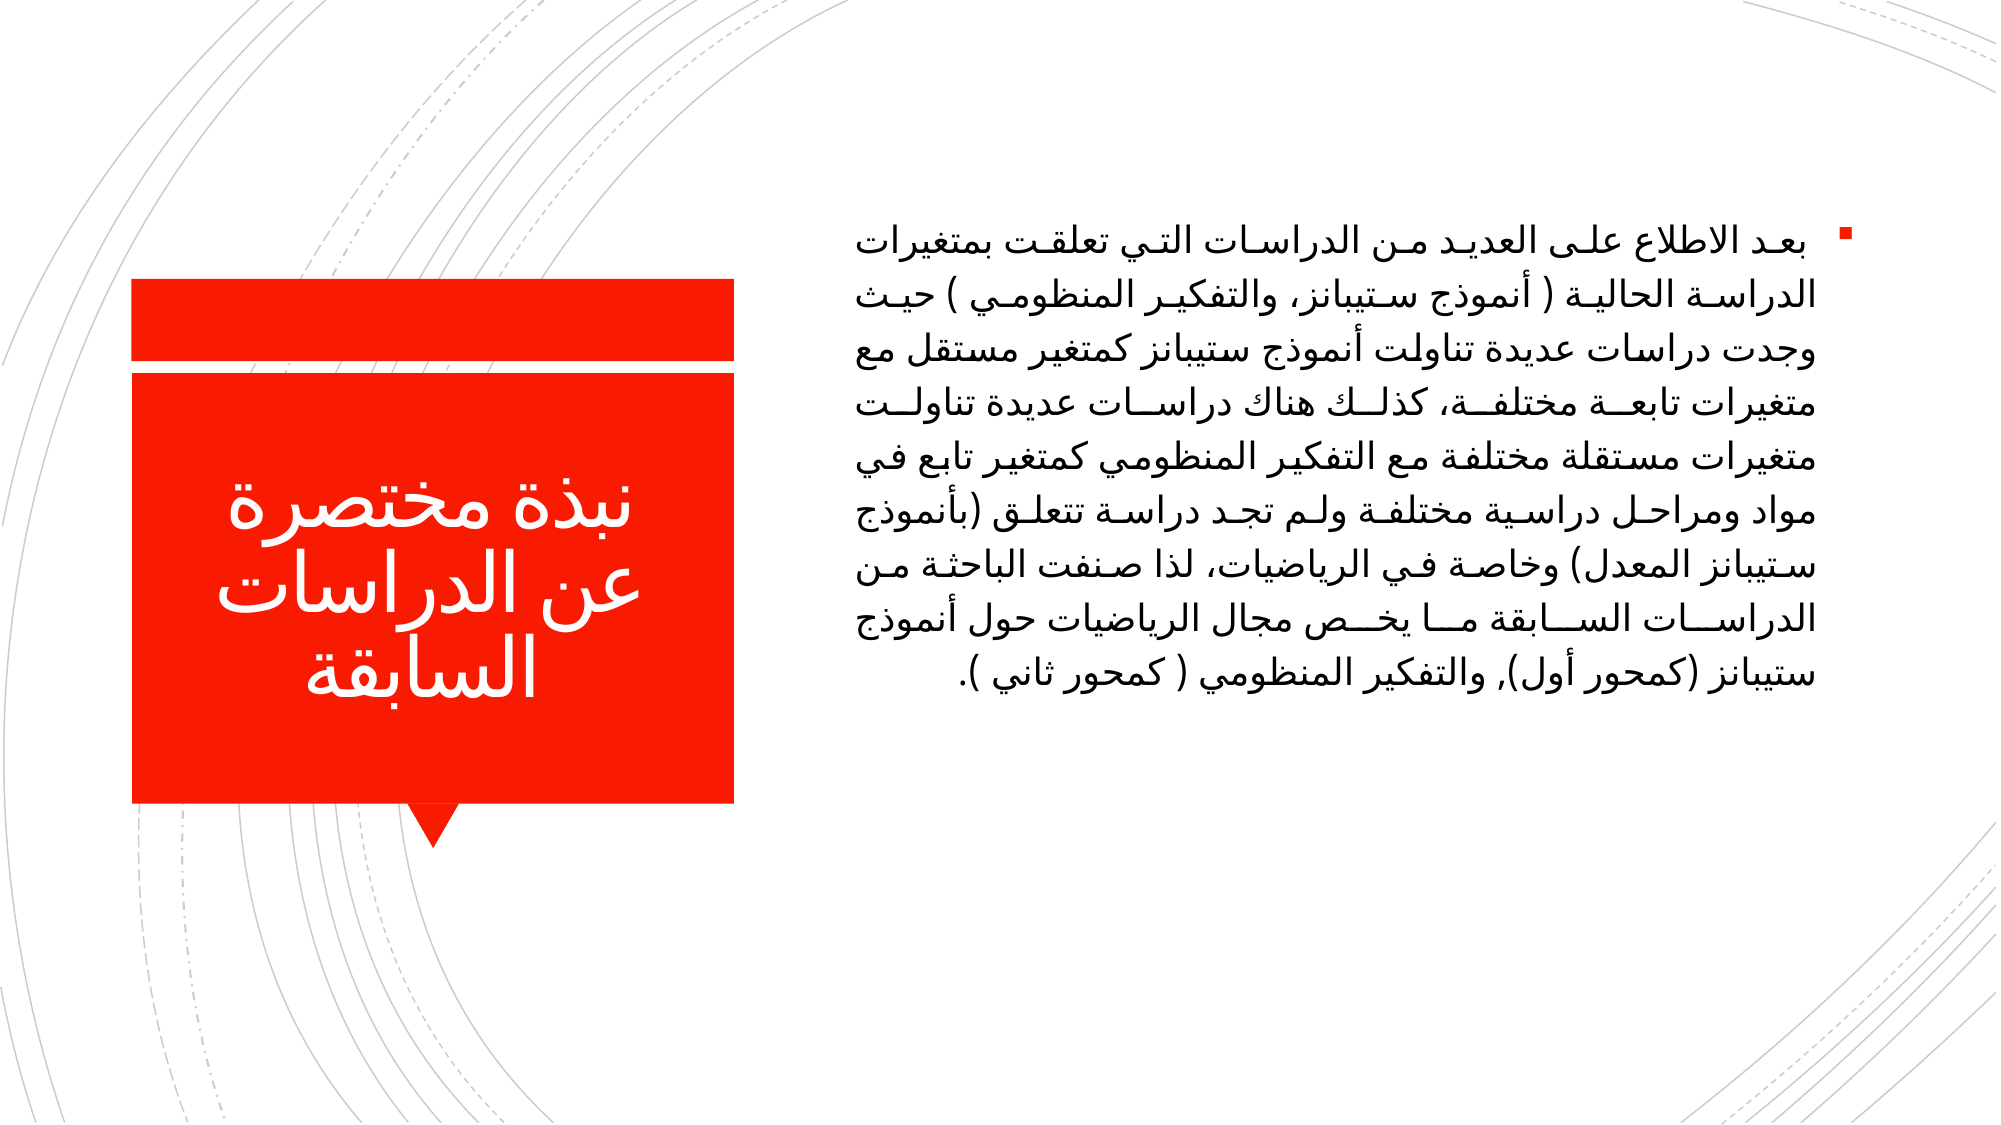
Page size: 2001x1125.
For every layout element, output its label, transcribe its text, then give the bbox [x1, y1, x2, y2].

list بعد الاطلاع على العديد من الدراسات التي تعلقت بمتغيرات الدراسة الحالية ( أنموذج ستيبانز، والتفكير المنظومي ) حيث وجدت دراسات عديدة تناولت أنموذج ستيبانز كمتغير مستقل مع متغيرات تابعة مختلفة، كذلك هناك دراسات عديدة تناولت متغيرات مستقلة مختلفة مع التفكير المنظومي كمتغير تابع في مواد ومراحل دراسية مختلفة ولم تجد دراسة تتعلق (بأنموذج ستيبانز المعدل) وخاصة في الرياضيات، لذا صنفت الباحثة من الدراسات السابقة ما يخص مجال الرياضيات حول أنموذج ستيبانز (كمحور أول), والتفكير المنظومي ( كمحور ثاني ). [839, 131, 1871, 993]
title نبذة مختصرة عن الدراسات السابقة [145, 385, 720, 789]
